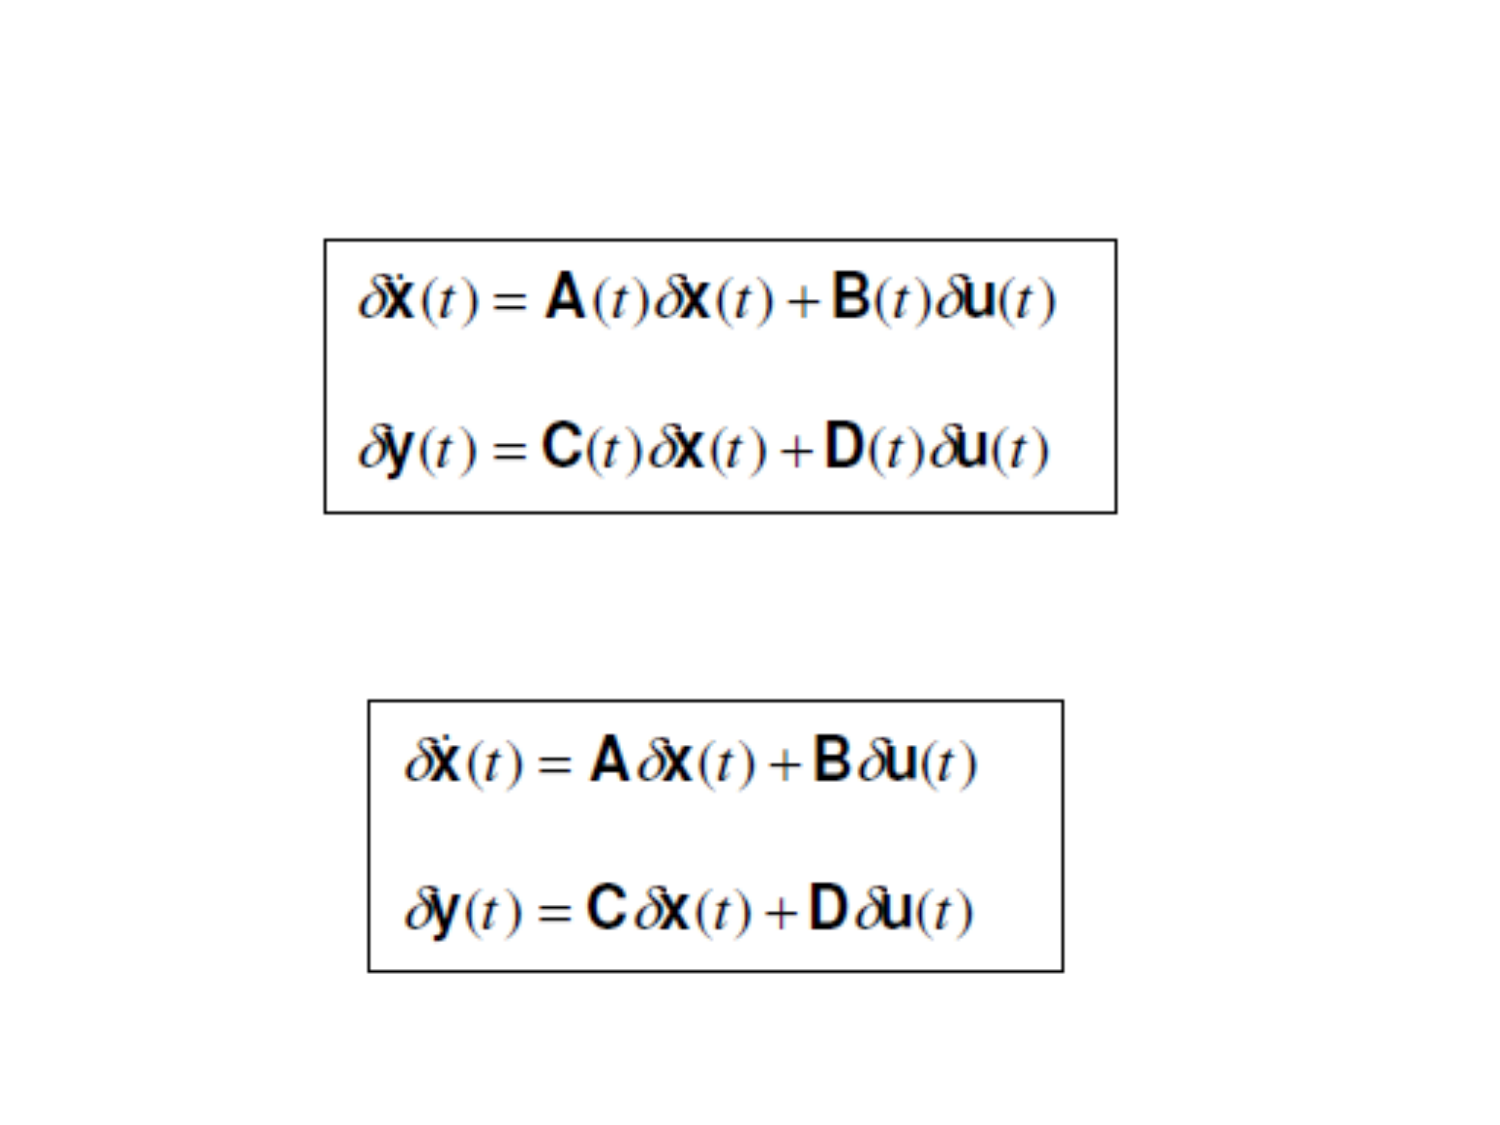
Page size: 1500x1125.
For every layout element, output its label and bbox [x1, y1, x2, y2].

picture [307, 219, 1136, 528]
picture [347, 680, 1100, 1000]
